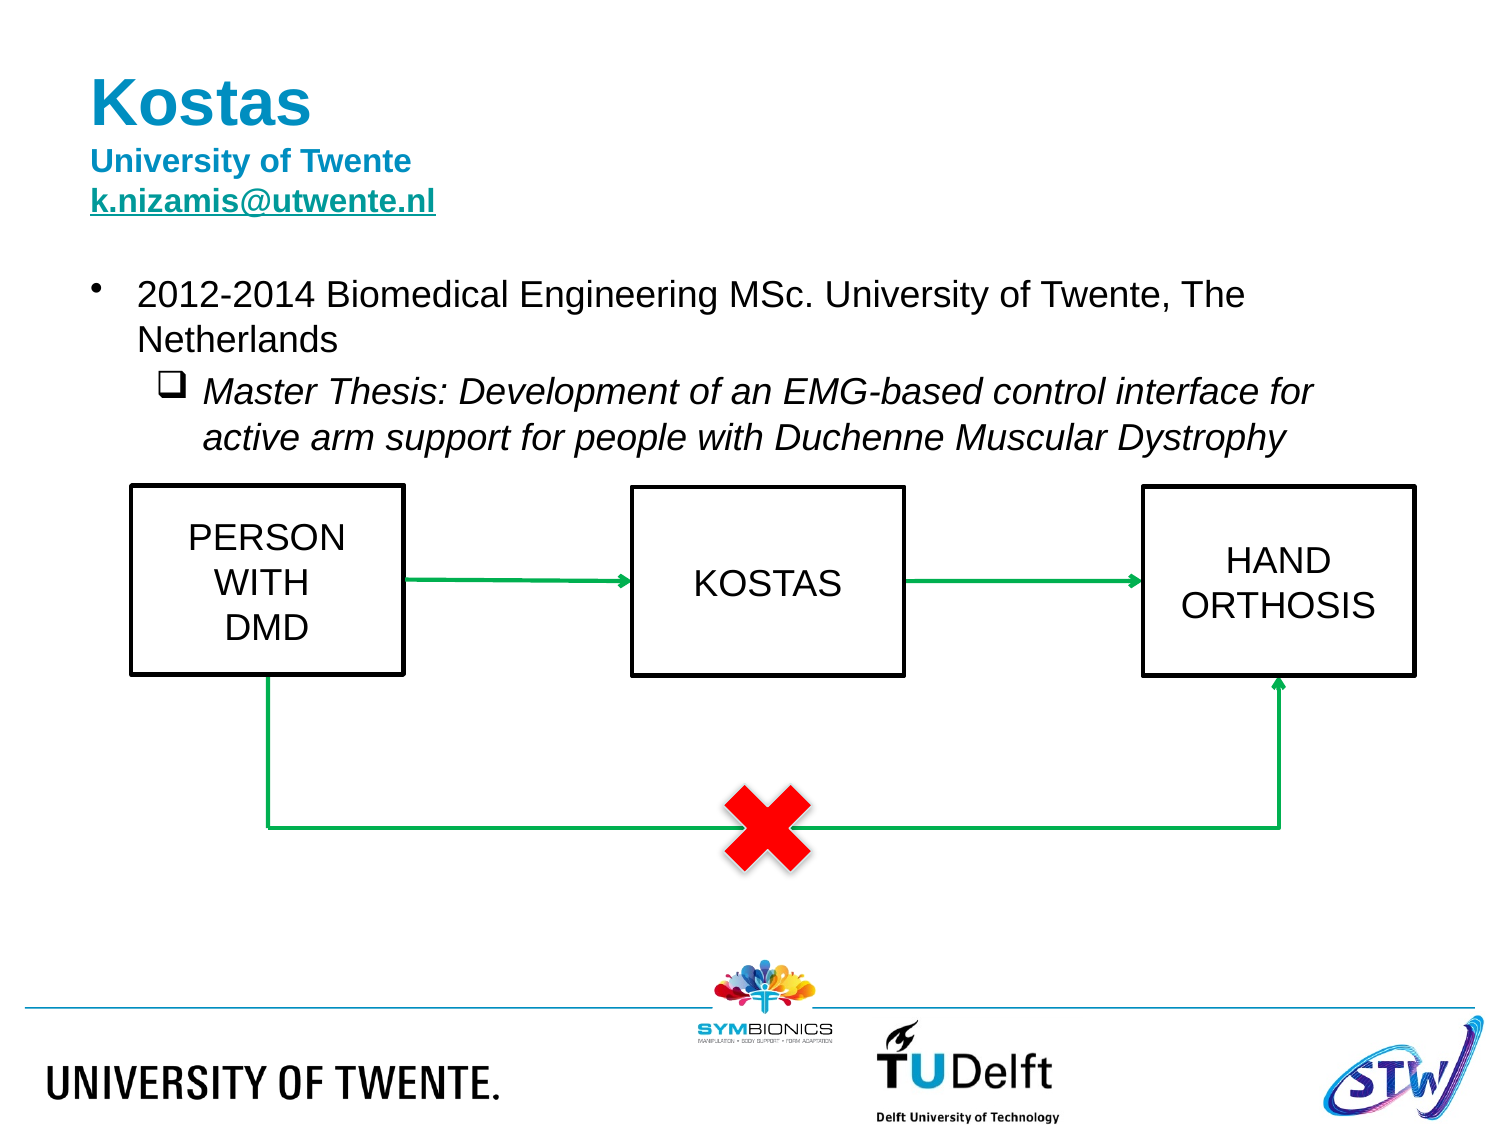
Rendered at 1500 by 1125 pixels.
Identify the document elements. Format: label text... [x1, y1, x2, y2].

picture [765, 1005, 845, 1011]
title Kostas University of Twente k.nizamis@utwente.nl [75, 45, 1425, 233]
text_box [269, 675, 1279, 829]
text_box [722, 837, 813, 874]
text_box KOSTAS [630, 485, 906, 673]
picture [685, 1005, 761, 1011]
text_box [14, 1011, 1486, 1125]
text_box HAND ORTHOSIS [1141, 485, 1417, 678]
list 2012-2014 Biomedical Engineering MSc. University of Twente, The Netherlands Master Thesis: Development of an EMG-based control interface for active arm support for people with Duchenne Muscular Dystrophy [75, 262, 1425, 1005]
text_box PERSON WITH DMD [129, 484, 405, 677]
